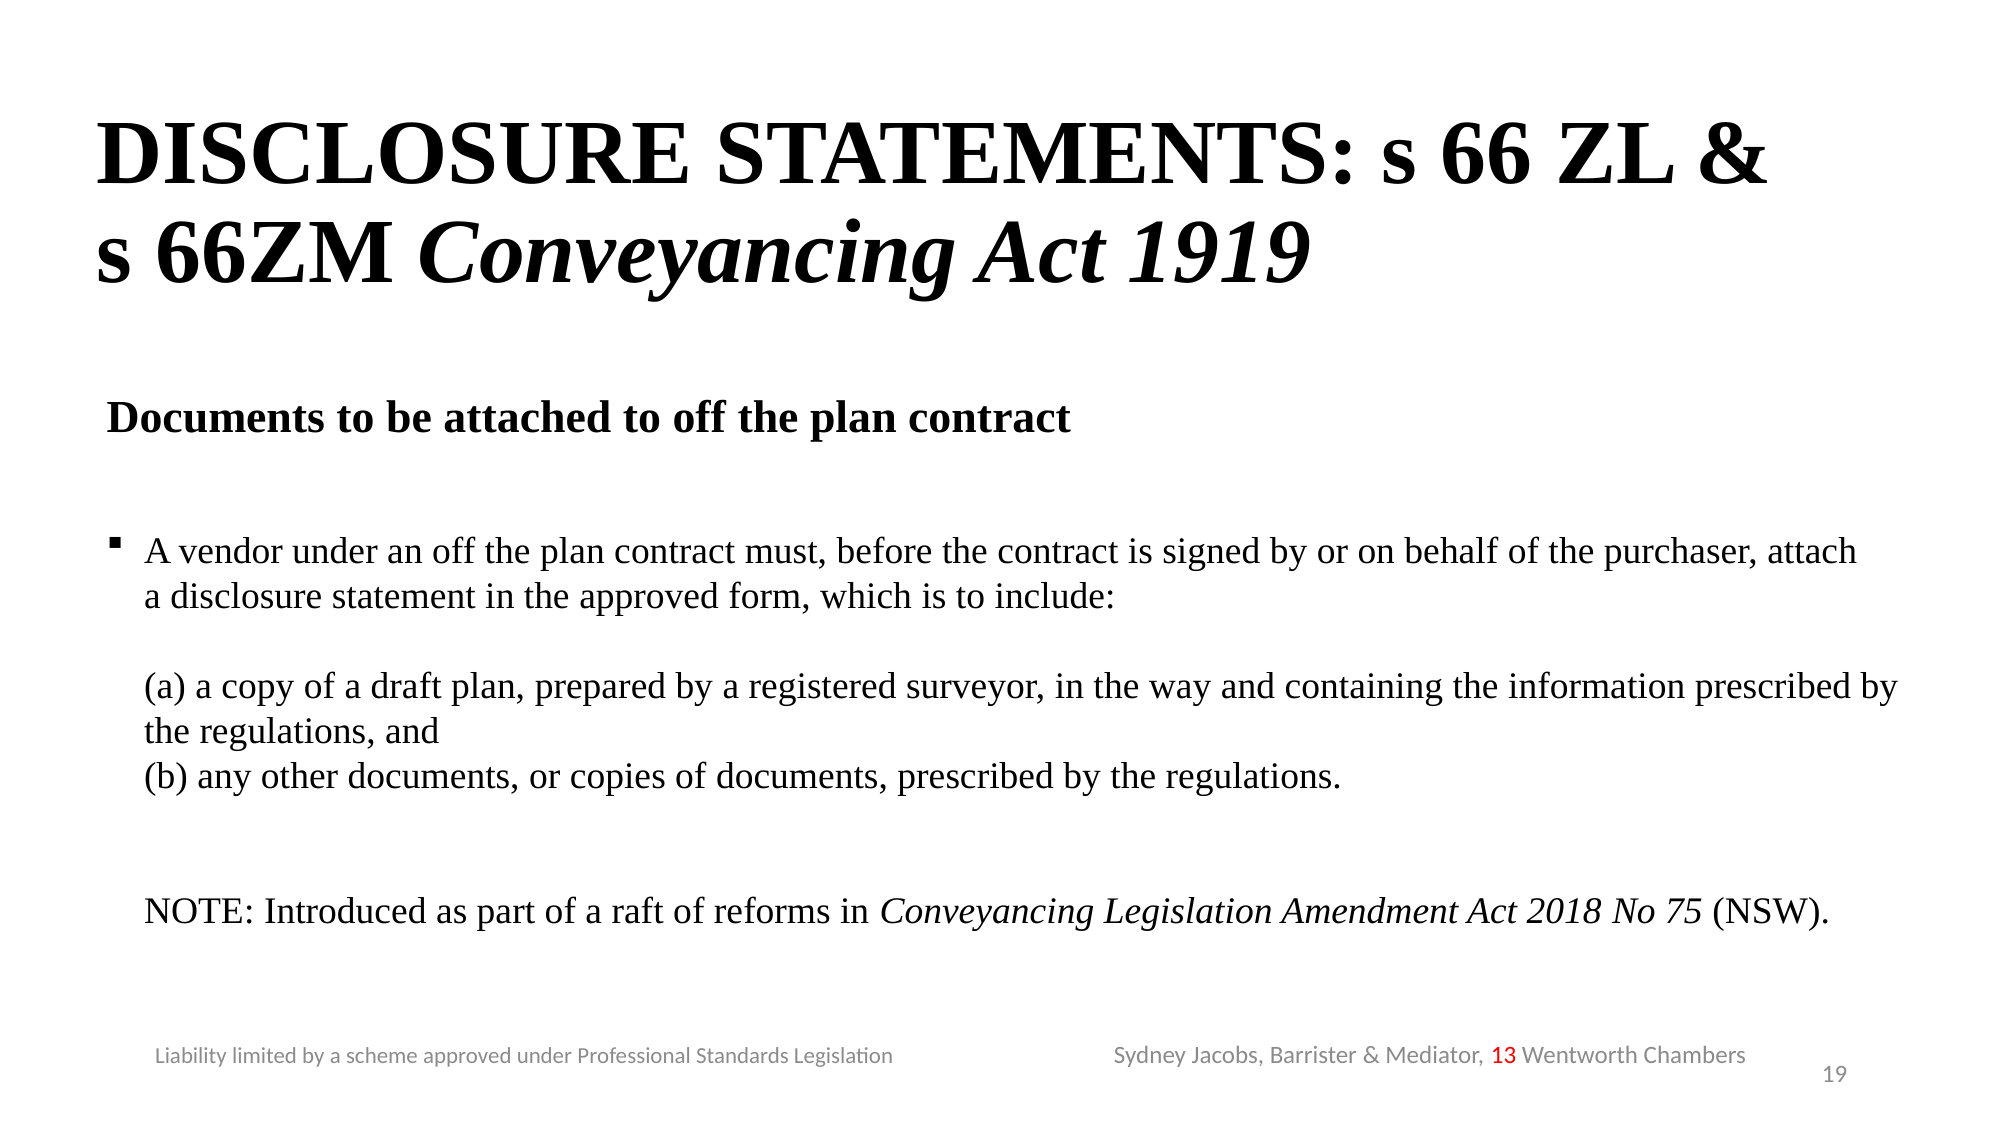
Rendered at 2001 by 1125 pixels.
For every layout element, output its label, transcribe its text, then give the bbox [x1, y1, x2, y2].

slide_number Liability limited by a scheme approved under Professional Standards Legislation [50, 1024, 1000, 1084]
list Documents to be attached to off the plan contract A vendor under an off the plan contract must, before the contract is signed by or on behalf of the purchaser, attach a disclosure statement in the approved form, which is to include: (a) a copy of a draft plan, prepared by a registered surveyor, in the way and containing the information prescribed by the regulations, and (b) any other documents, or copies of documents, prescribed by the regulations. NOTE: Introduced as part of a raft of reforms in Conveyancing Legislation Amendment Act 2018 No 75 (NSW). [91, 321, 1968, 975]
title DISCLOSURE STATEMENTS: s 66 ZL & s 66ZM Conveyancing Act 1919 [81, 201, 1807, 419]
footer Sydney Jacobs, Barrister & Mediator, 13 Wentworth Chambers [1043, 1024, 1817, 1084]
slide_number 19 [1412, 1042, 1863, 1103]
